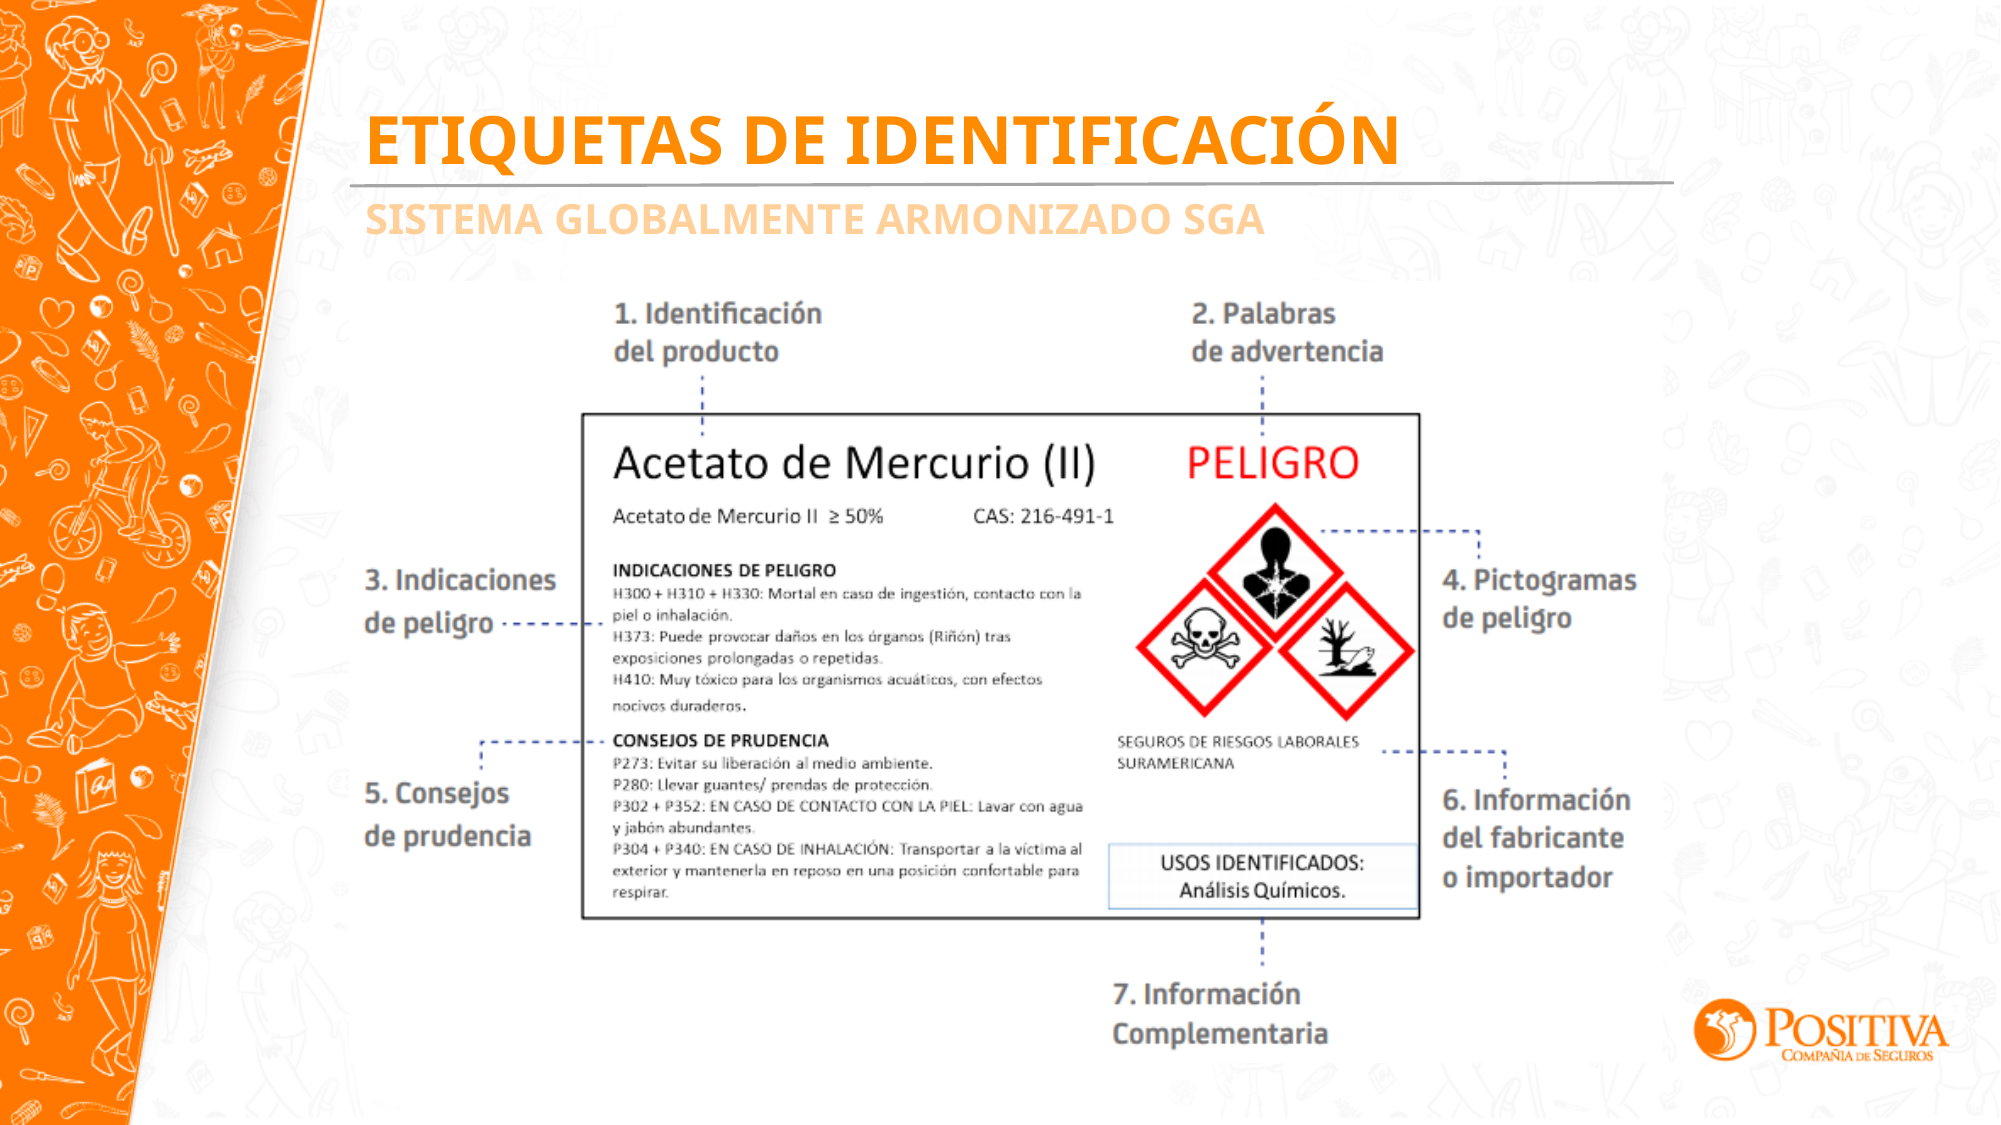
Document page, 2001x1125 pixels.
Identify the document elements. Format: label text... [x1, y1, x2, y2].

list SISTEMA GLOBALMENTE ARMONIZADO SGA [350, 185, 1665, 277]
list ETIQUETAS DE IDENTIFICACIÓN [349, 90, 1663, 182]
picture [0, 0, 2001, 1125]
